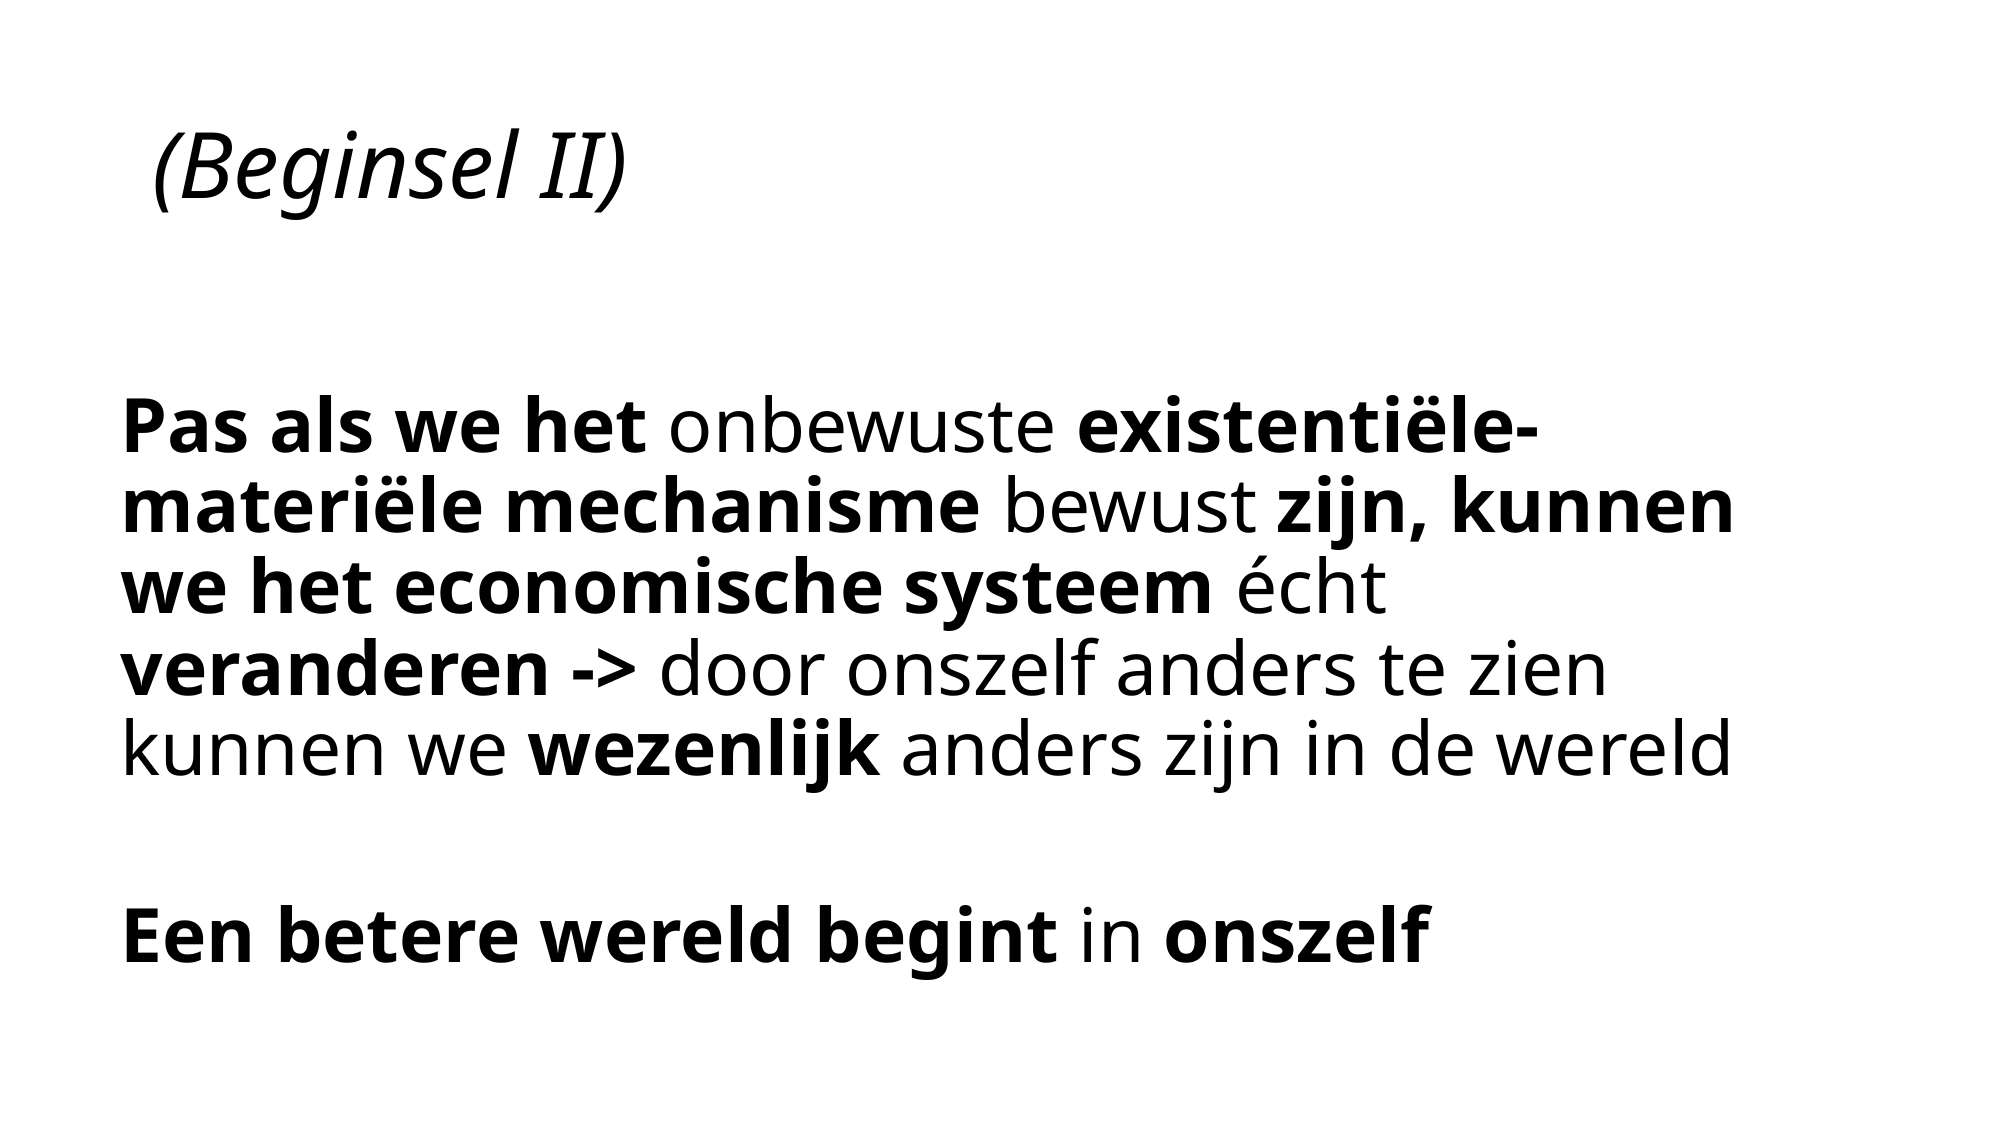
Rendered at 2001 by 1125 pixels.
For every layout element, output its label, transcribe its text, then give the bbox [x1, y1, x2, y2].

list Pas als we het onbewuste existentiële-materiële mechanisme bewust zijn, kunnen we het economische systeem écht veranderen -> door onszelf anders te zien kunnen we wezenlijk anders zijn in de wereld Een betere wereld begint in onszelf [105, 277, 1831, 992]
title (Beginsel II) [137, 59, 1863, 278]
